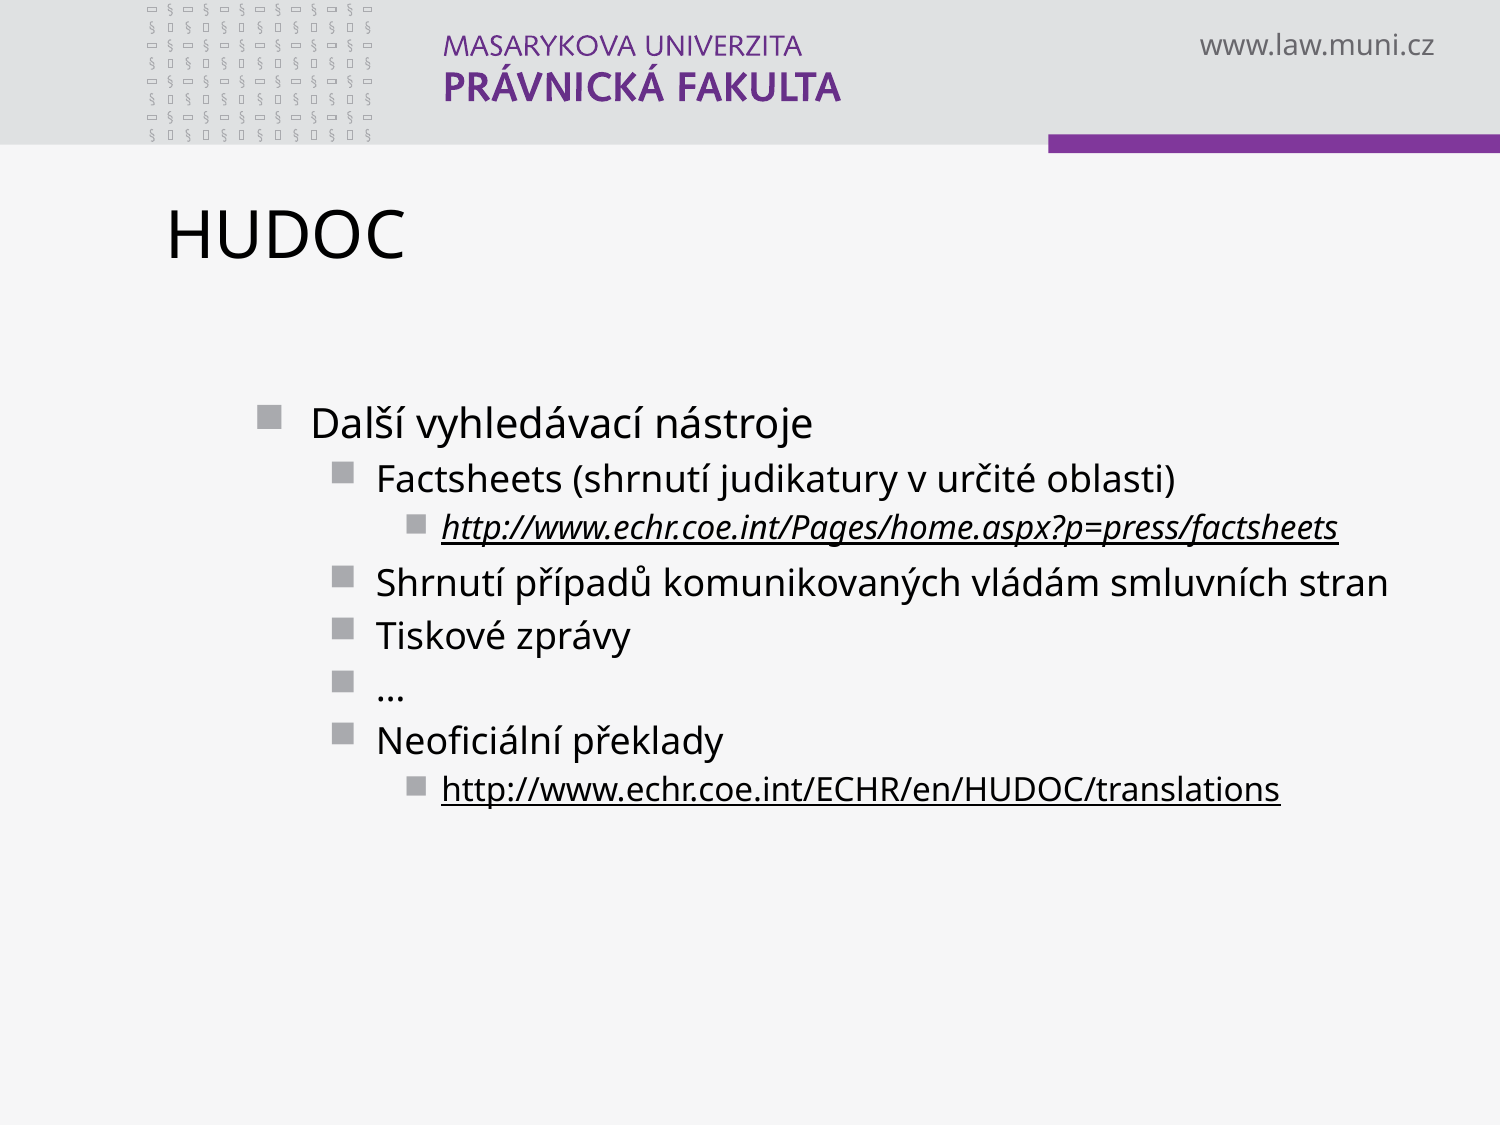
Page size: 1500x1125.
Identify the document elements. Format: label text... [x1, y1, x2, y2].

title HUDOC [150, 184, 1425, 268]
list Další vyhledávací nástroje Factsheets (shrnutí judikatury v určité oblasti) http://www.echr.coe.int/Pages/home.aspx?p=press/factsheets Shrnutí případů komunikovaných vládám smluvních stran Tiskové zprávy … Neoficiální překlady http://www.echr.coe.int/ECHR/en/HUDOC/translations [253, 397, 1479, 1125]
